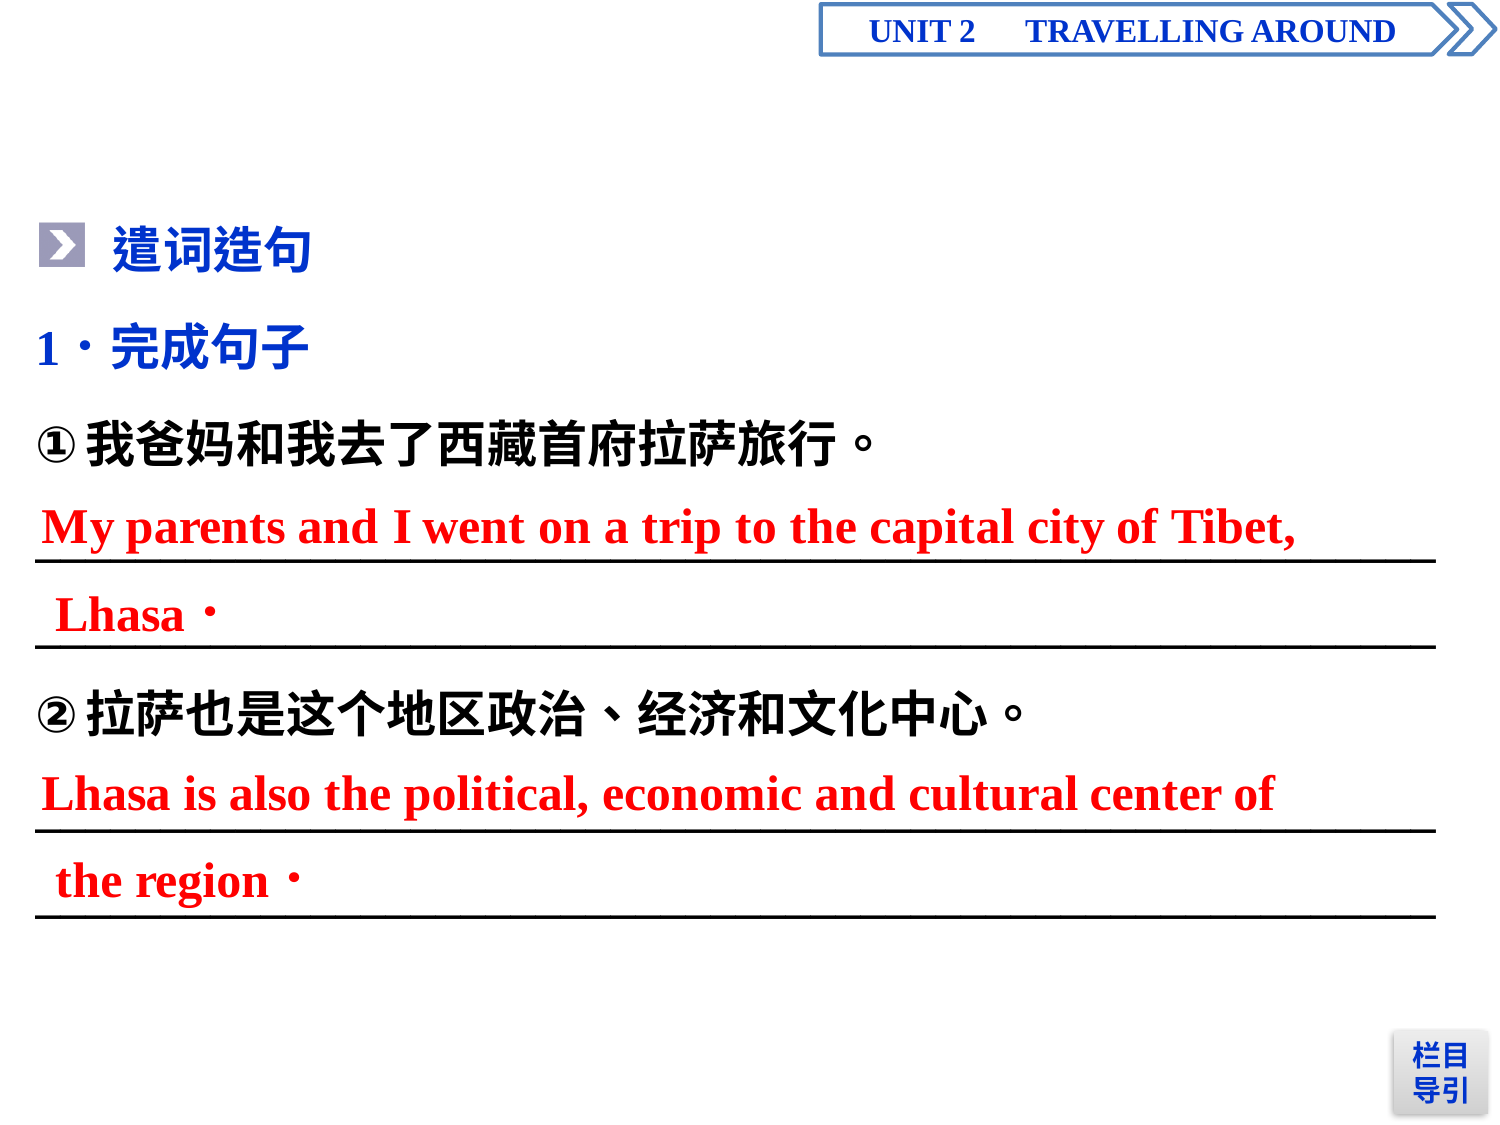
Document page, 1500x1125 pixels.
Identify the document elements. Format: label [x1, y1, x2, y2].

text_box [35, 217, 1466, 501]
text_box [40, 496, 1471, 681]
text_box [40, 763, 1471, 948]
text_box [35, 682, 1466, 767]
